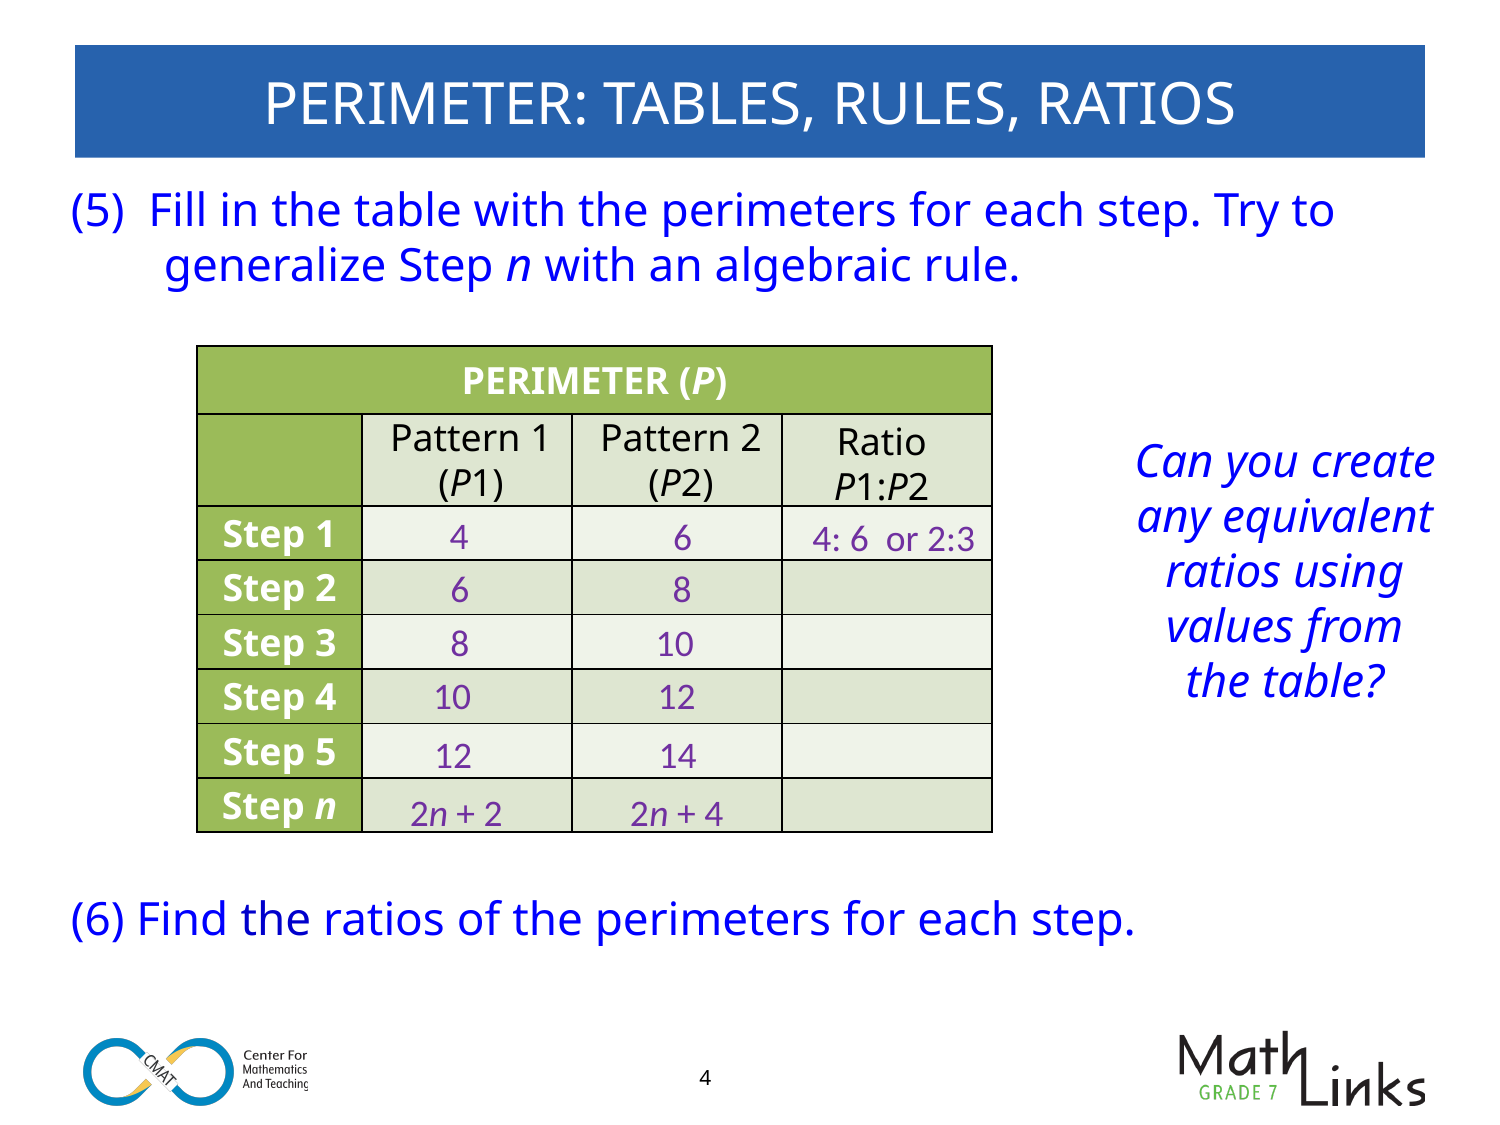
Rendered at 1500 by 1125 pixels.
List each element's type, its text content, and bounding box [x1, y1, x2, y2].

title PERIMETER: TABLES, RULES, RATIOS [75, 45, 1425, 158]
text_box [418, 557, 771, 785]
table_header PERIMETER (P) [198, 347, 991, 408]
text_box (5) Fill in the table with the perimeters for each step. Try to generalize Step n with an algebraic rule. [55, 173, 1406, 304]
text_box Can you create any equivalent ratios using values from the table? [1263, 424, 1455, 806]
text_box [55, 410, 1259, 959]
